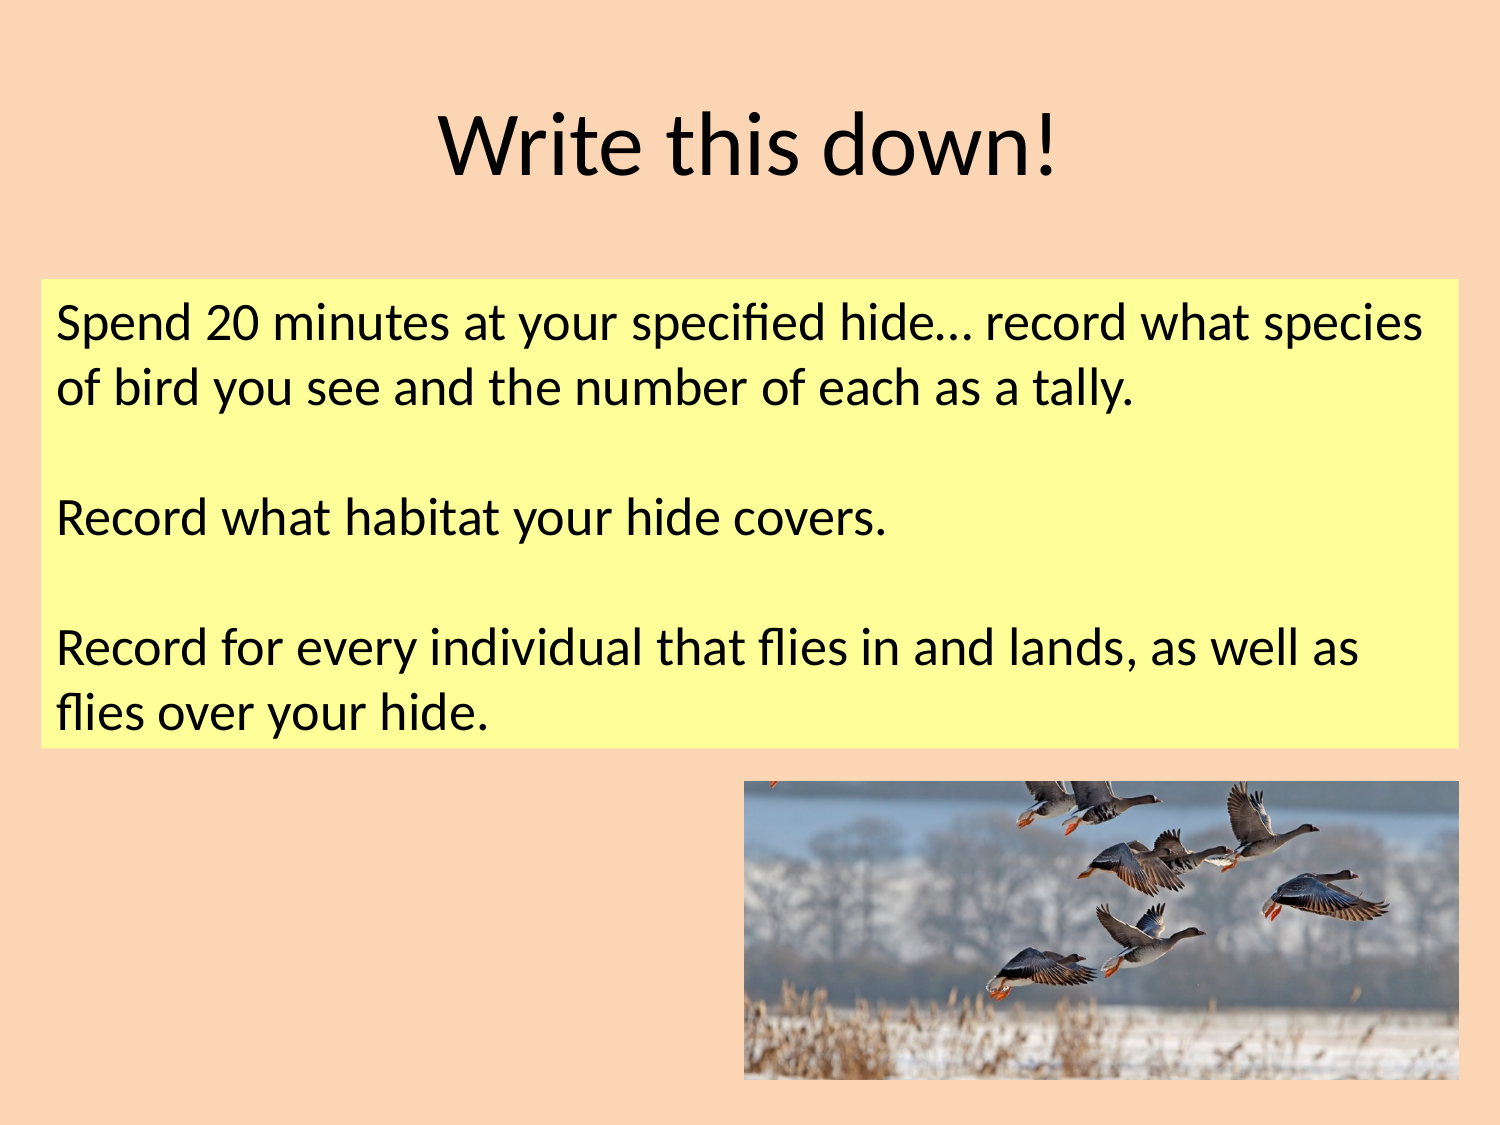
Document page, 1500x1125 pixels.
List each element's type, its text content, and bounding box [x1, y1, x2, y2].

title Write this down! [75, 45, 1425, 233]
picture [743, 781, 1459, 1081]
text_box Spend 20 minutes at your specified hide… record what species of bird you see and the number of each as a tally. Record what habitat your hide covers. Record for every individual that flies in and lands, as well as flies over your hide. [41, 278, 1459, 749]
